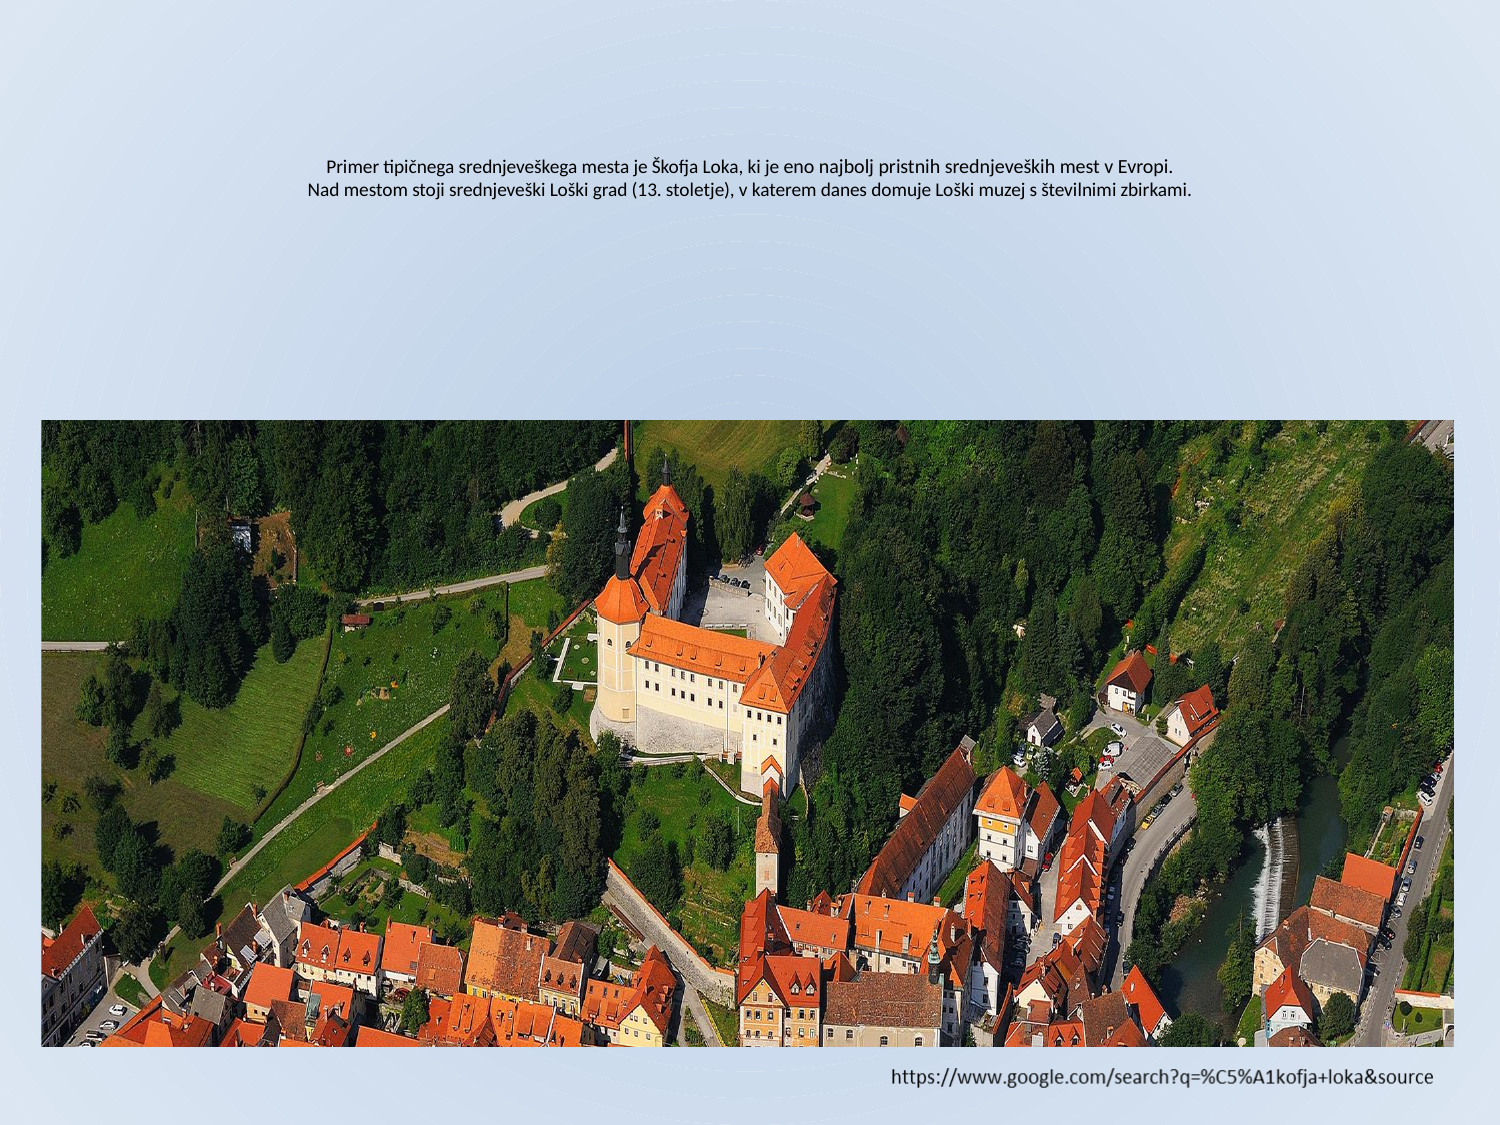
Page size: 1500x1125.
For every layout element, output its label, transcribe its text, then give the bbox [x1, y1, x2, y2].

title Primer tipičnega srednjeveškega mesta je Škofja Loka, ki je eno najbolj pristnih srednjeveških mest v Evropi. Nad mestom stoji srednjeveški Loški grad (13. stoletje), v katerem danes domuje Loški muzej s številnimi zbirkami. [75, 45, 1425, 233]
picture [879, 1058, 1447, 1102]
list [41, 420, 1459, 1048]
